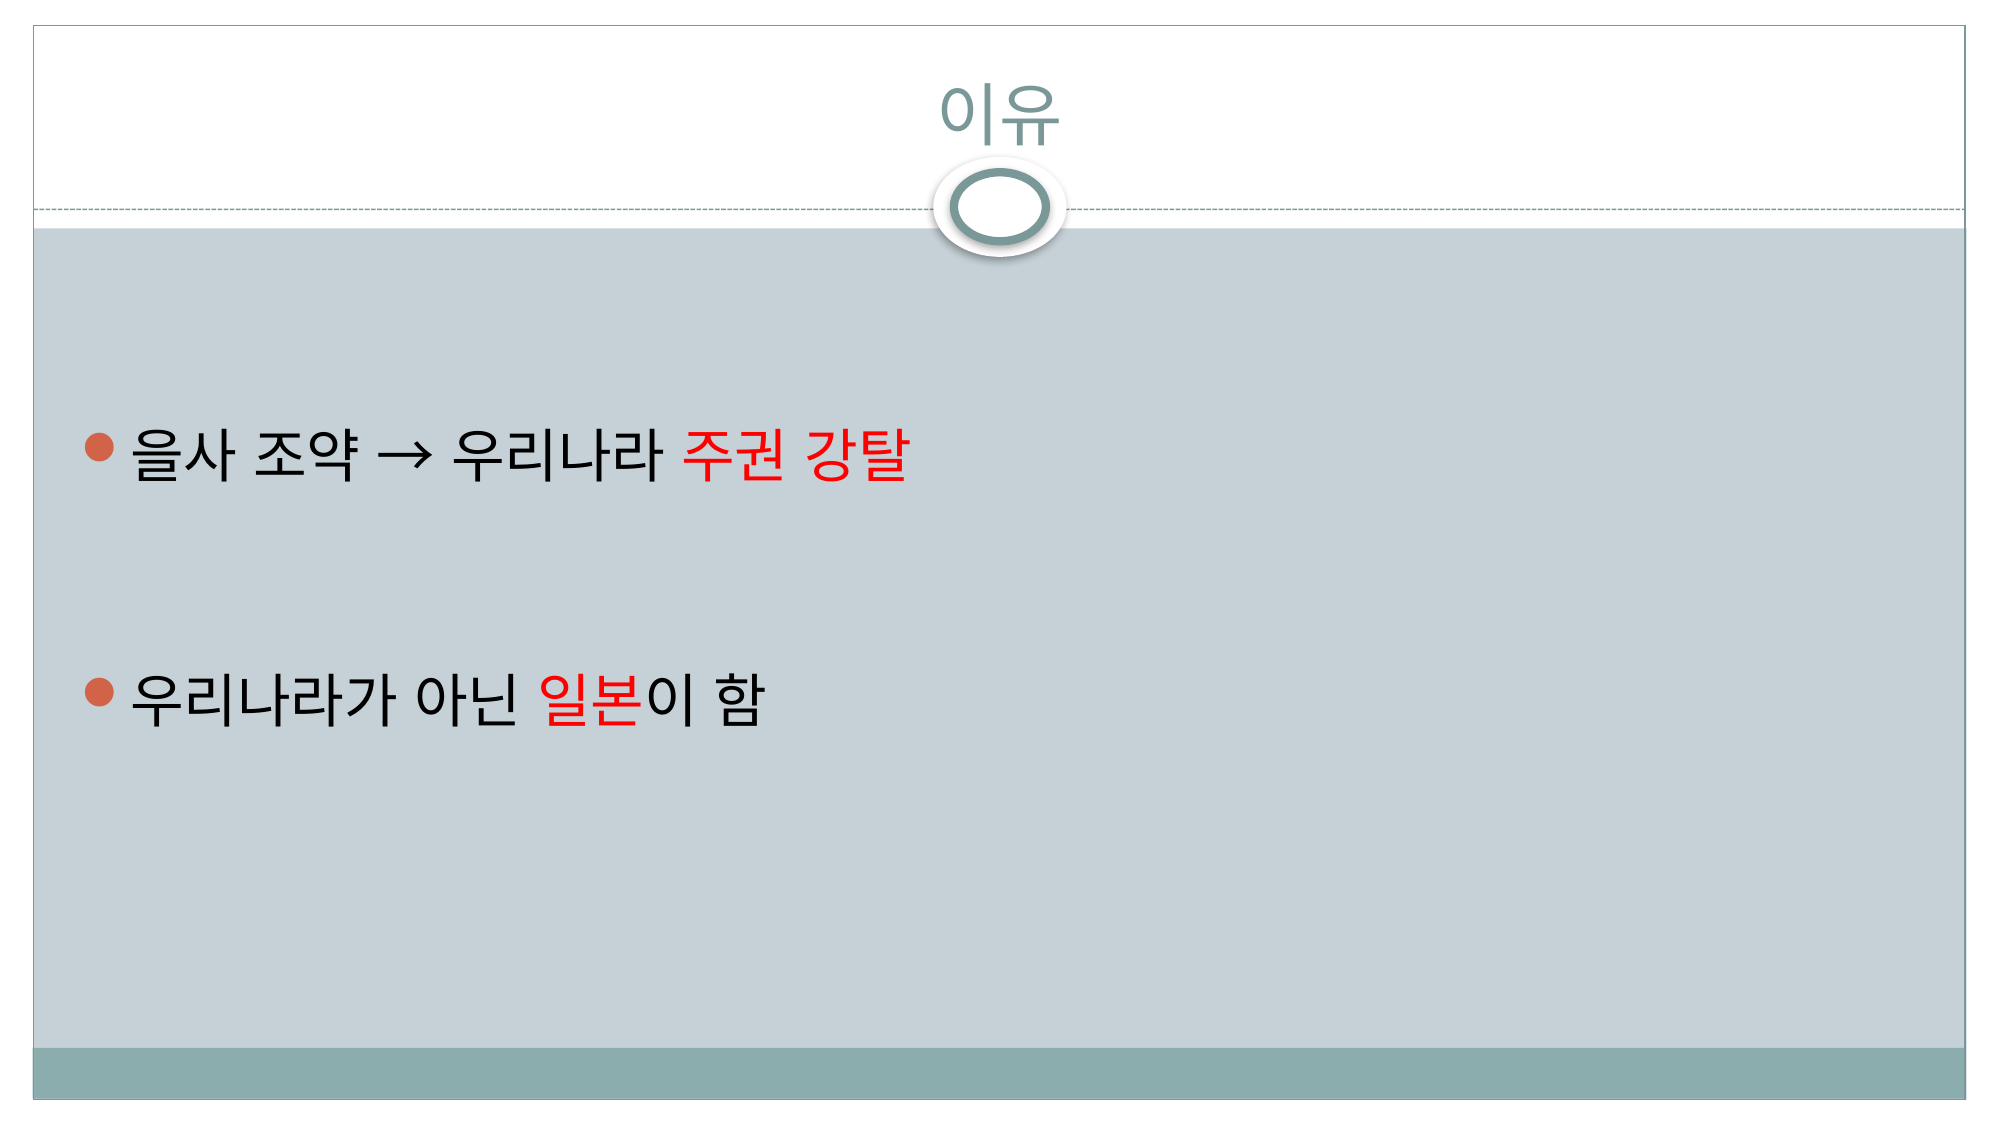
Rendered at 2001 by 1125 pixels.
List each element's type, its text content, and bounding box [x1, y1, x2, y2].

title 이유 [66, 37, 1933, 162]
list 을사 조약 → 우리나라 주권 강탈 우리나라가 아닌 일본이 함 [66, 250, 1926, 1001]
